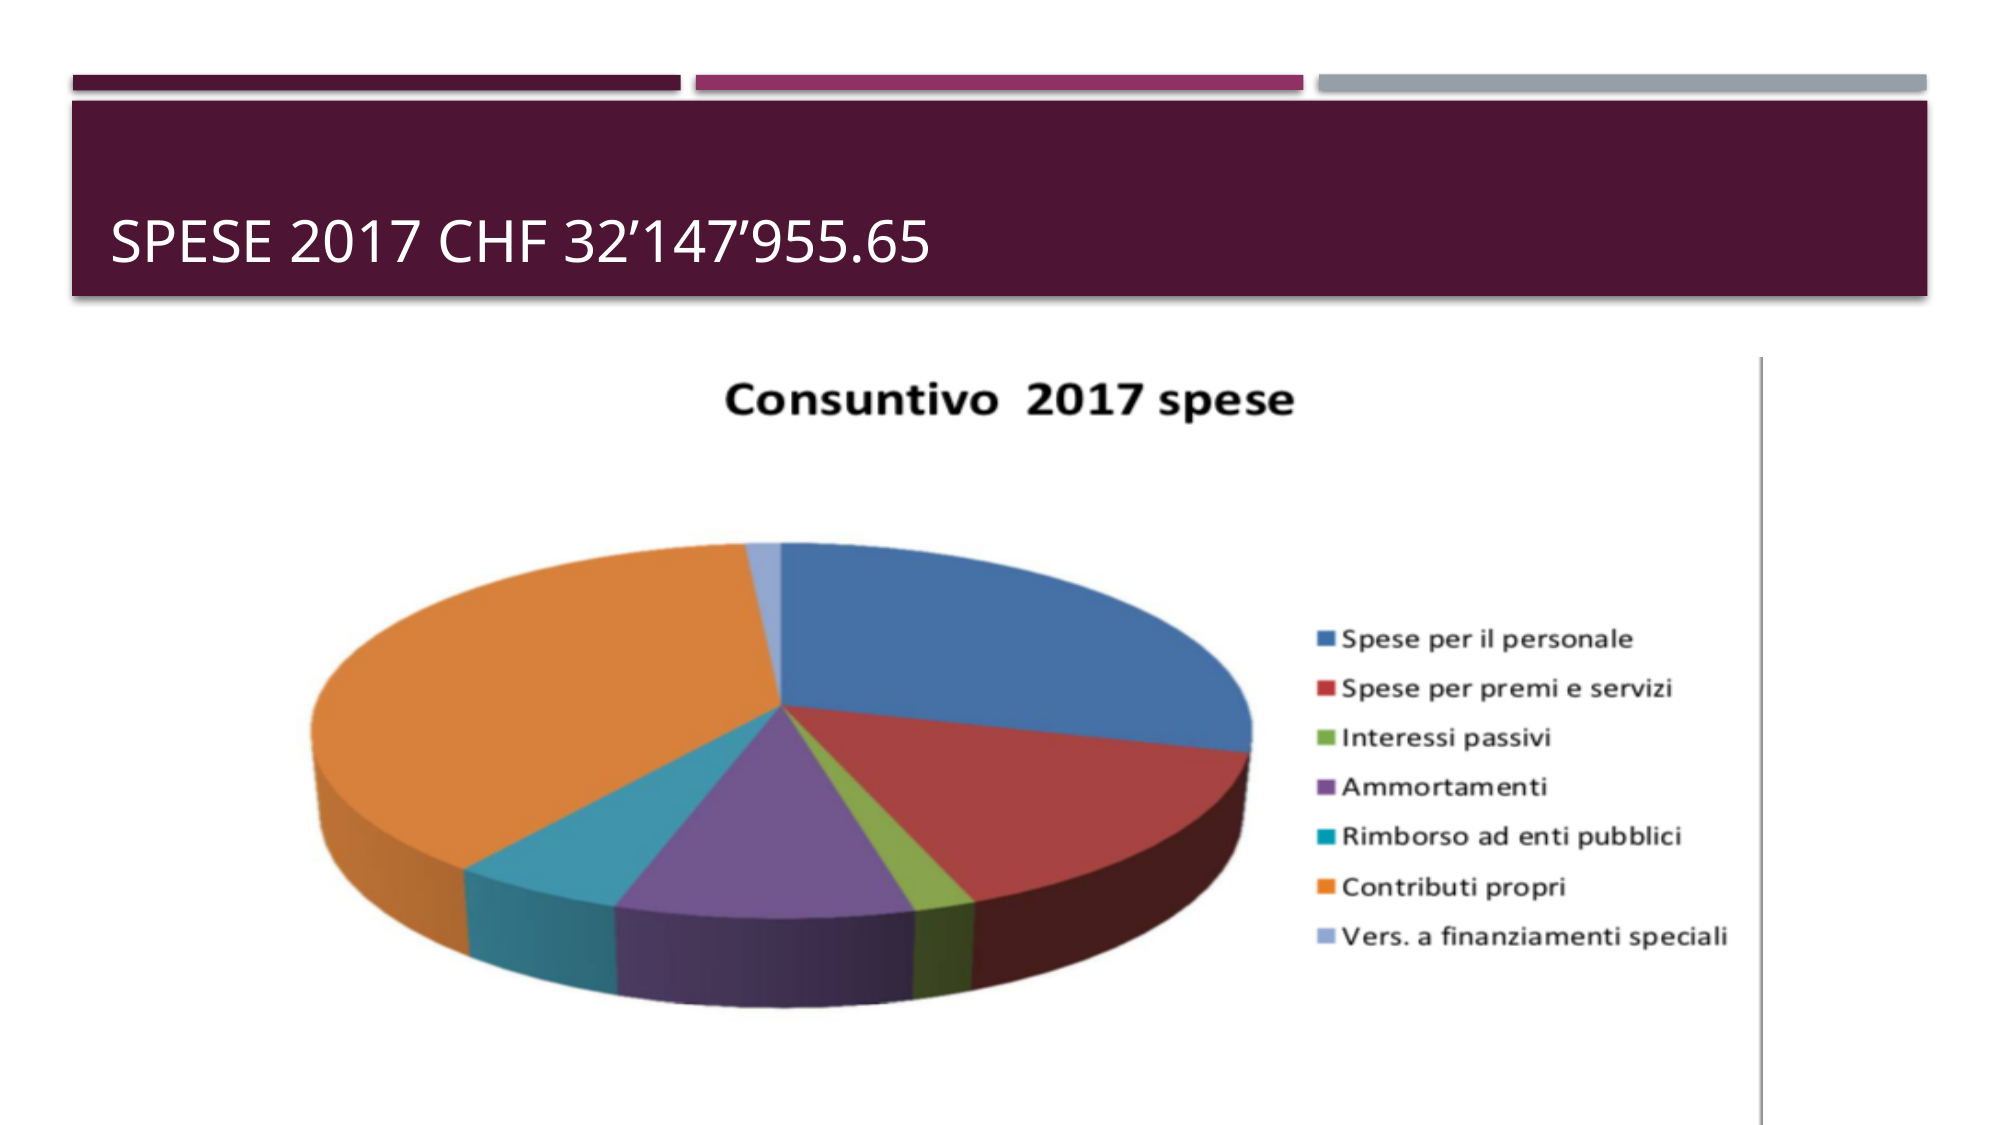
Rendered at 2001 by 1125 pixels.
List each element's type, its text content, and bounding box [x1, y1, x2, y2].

title Spese 2017 CHF 32’147’955.65 [95, 115, 1905, 282]
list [274, 357, 1763, 1125]
